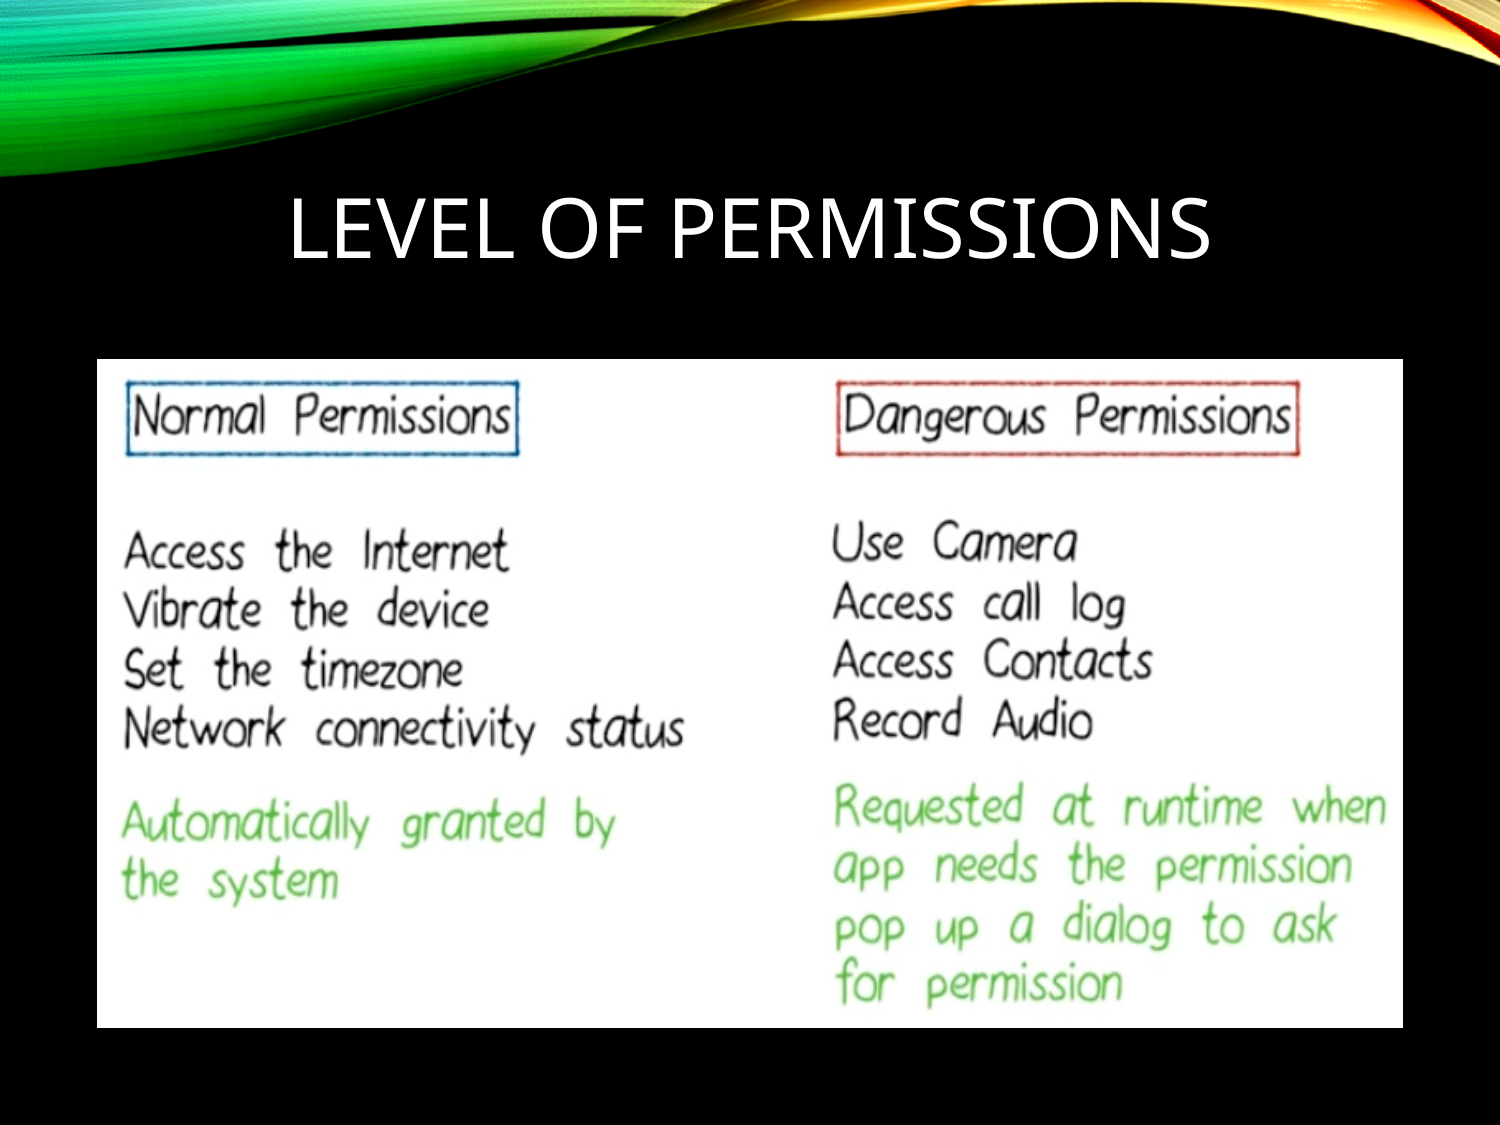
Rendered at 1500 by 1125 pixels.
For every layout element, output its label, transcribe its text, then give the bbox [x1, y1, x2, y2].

title Level Of Permissions [97, 125, 1403, 338]
picture [97, 359, 1403, 1028]
picture [0, 0, 1500, 178]
